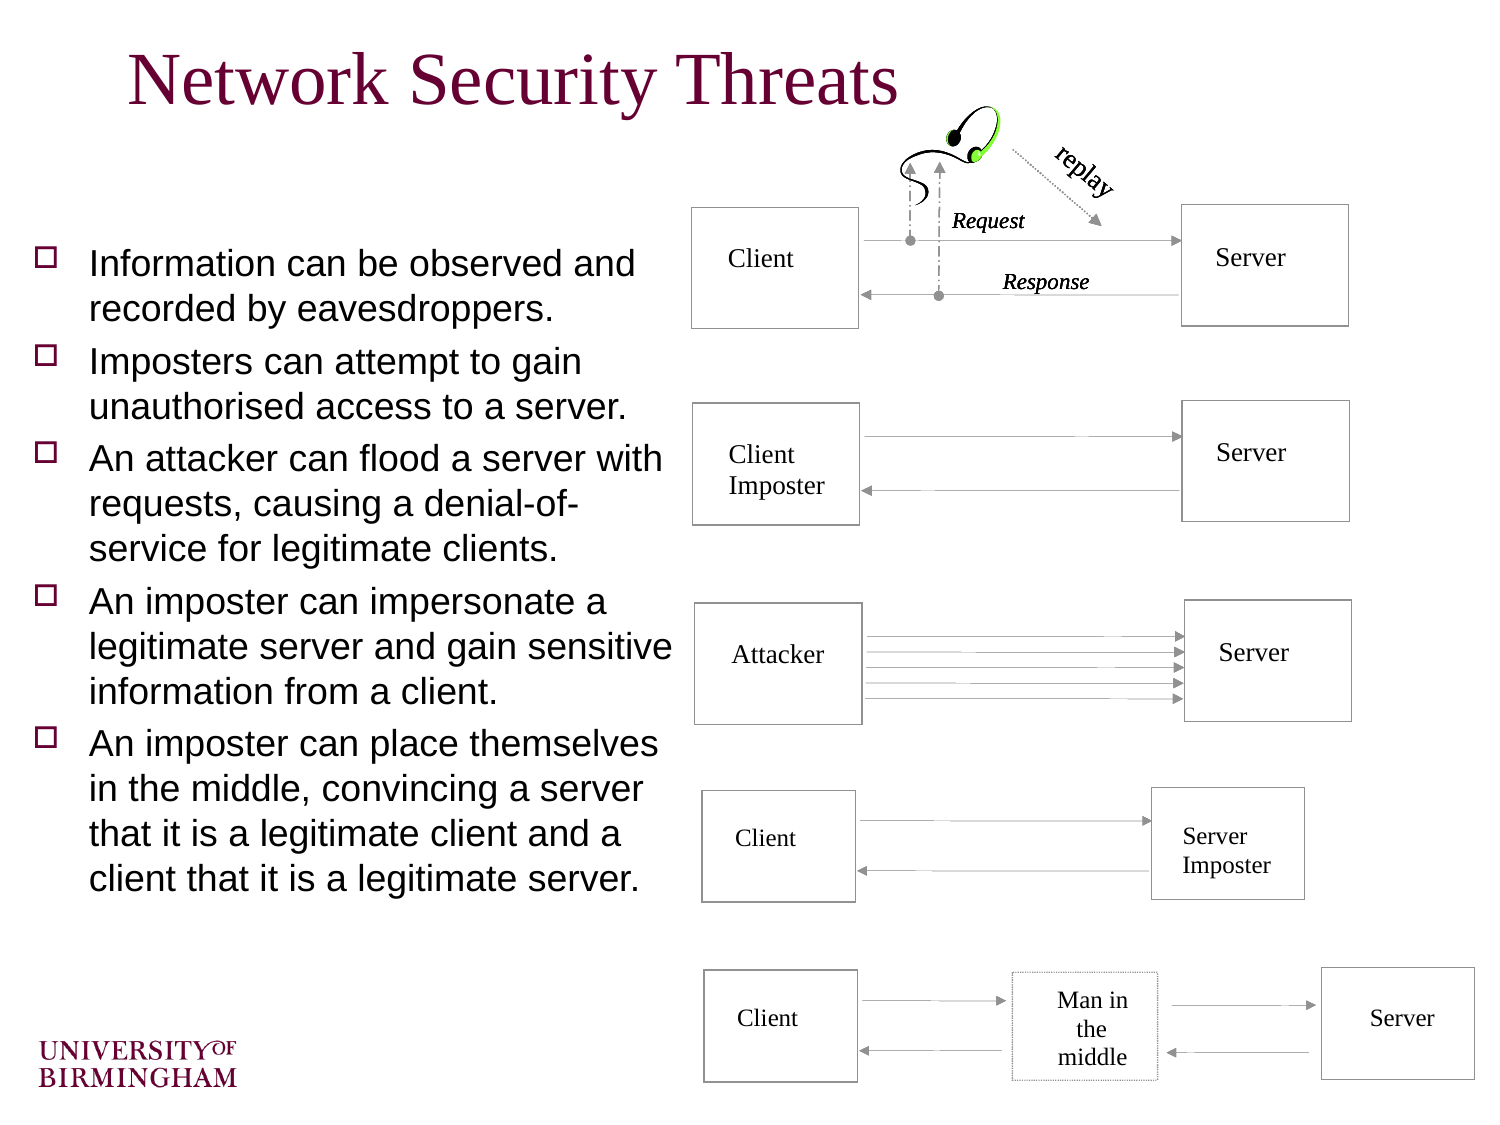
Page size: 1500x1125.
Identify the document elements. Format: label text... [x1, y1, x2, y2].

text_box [701, 786, 1477, 1084]
picture [0, 1002, 275, 1125]
list Information can be observed and recorded by eavesdroppers. Imposters can attempt to gain unauthorised access to a server. An attacker can flood a server with requests, causing a denial-of-service for legitimate clients. An imposter can impersonate a legitimate server and gain sensitive information from a client. An imposter can place themselves in the middle, convincing a server that it is a legitimate client and a client that it is a legitimate server. [17, 231, 693, 1057]
title Network Security Threats [111, 0, 1388, 151]
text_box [690, 101, 1354, 727]
